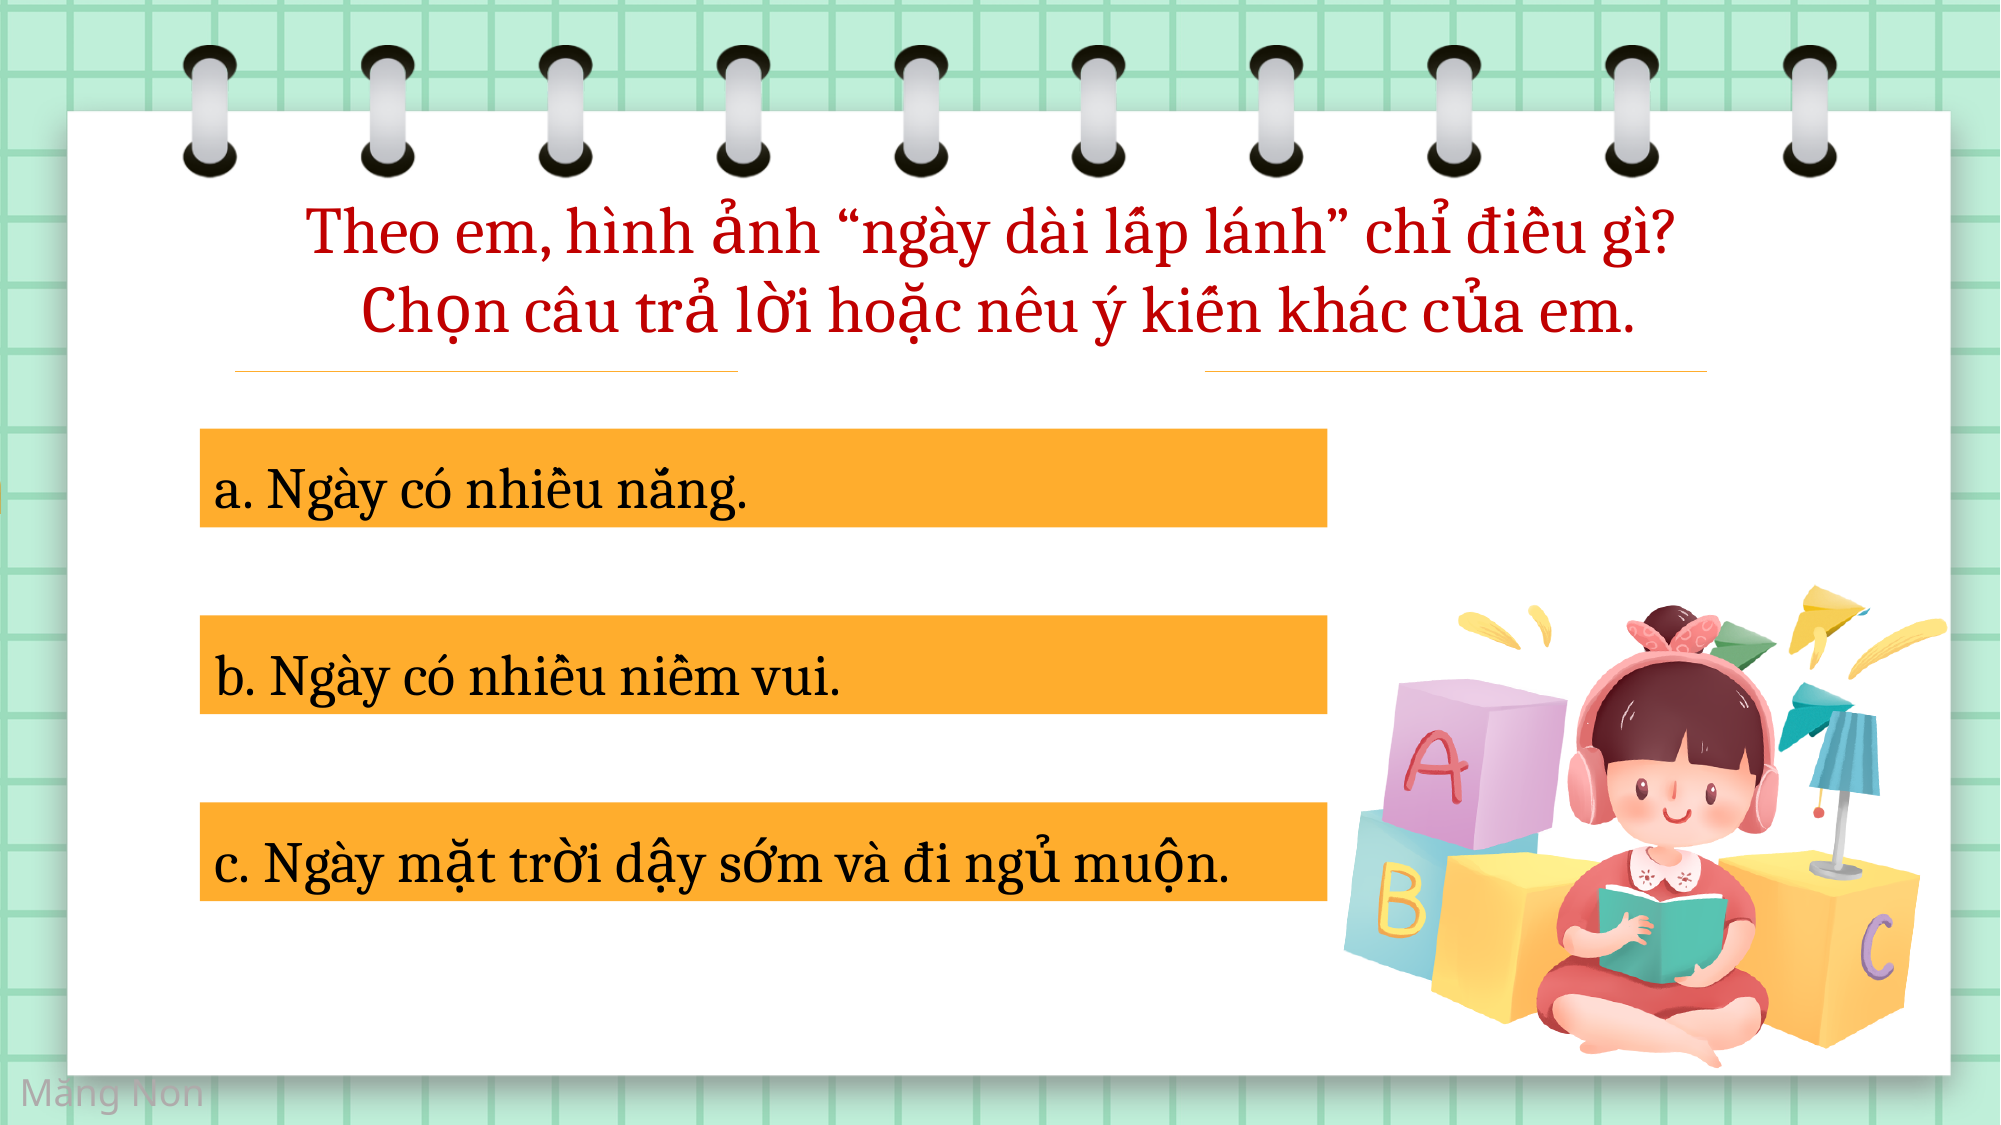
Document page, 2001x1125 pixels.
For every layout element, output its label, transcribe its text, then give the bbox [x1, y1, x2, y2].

picture [0, 0, 2000, 1125]
text_box Theo em, hình ảnh “ngày dài lấp lánh” chỉ điều gì? Chọn câu trả lời hoặc nêu ý kiến khác của em. [223, 178, 1777, 354]
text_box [199, 428, 1328, 895]
